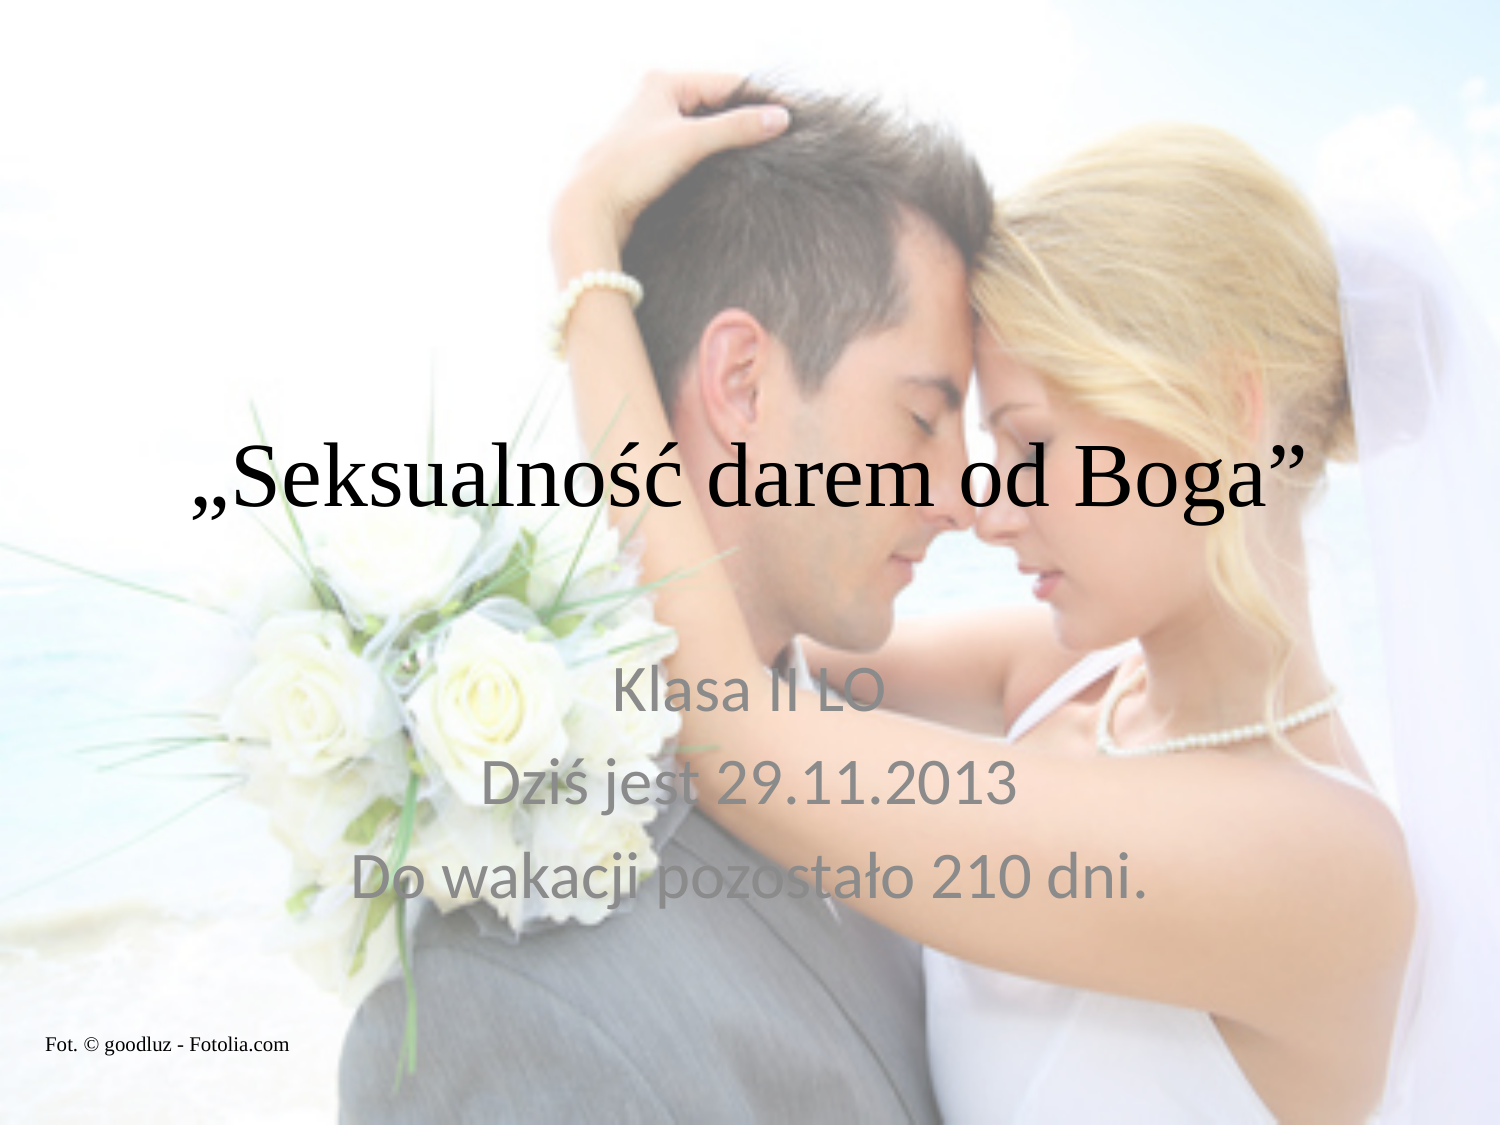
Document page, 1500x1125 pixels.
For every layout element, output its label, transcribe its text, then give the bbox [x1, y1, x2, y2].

subtitle Klasa II LO Dziś jest 29.11.2013 Do wakacji pozostało 210 dni. [225, 637, 1275, 925]
title „Seksualność darem od Boga” [112, 349, 1388, 591]
text_box Fot. © goodluz - Fotolia.com [30, 1023, 305, 1063]
